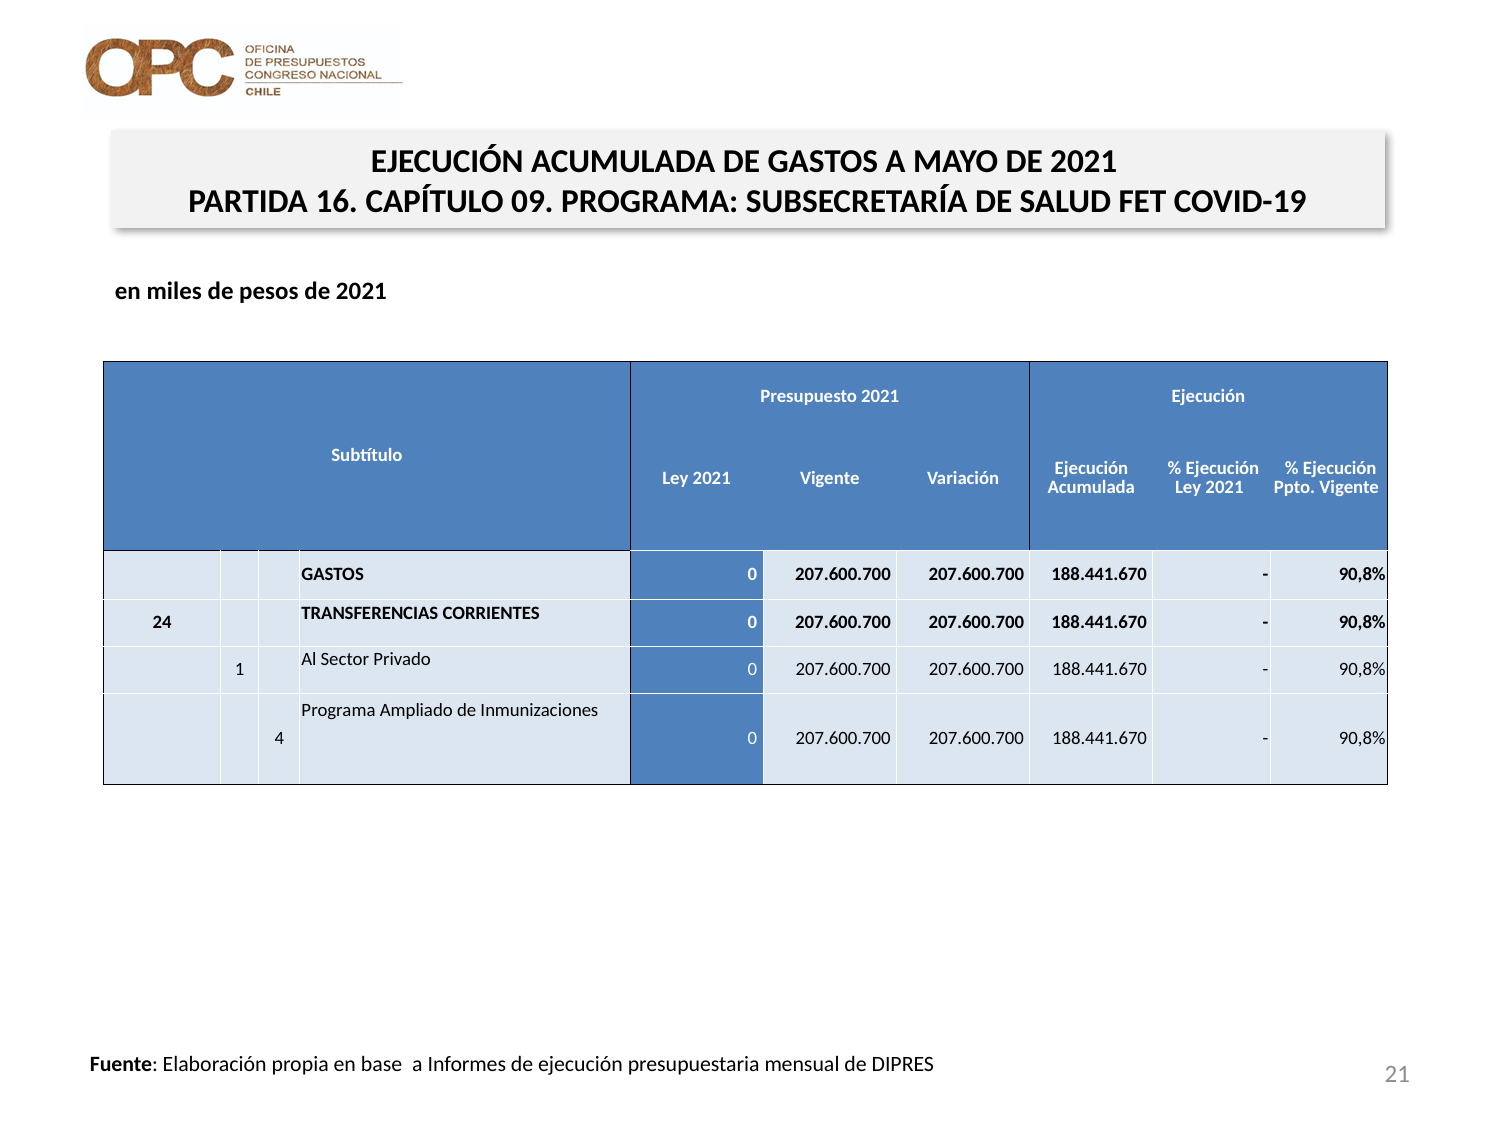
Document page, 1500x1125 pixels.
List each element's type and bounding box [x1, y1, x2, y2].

table_cell [764, 600, 896, 646]
table_cell [259, 551, 299, 599]
table_cell [897, 694, 1029, 784]
table_cell [1030, 551, 1152, 599]
table_cell [764, 551, 896, 599]
table_cell [221, 600, 258, 646]
table_cell [1271, 551, 1387, 599]
table_cell [1271, 647, 1387, 693]
table_cell [1153, 551, 1270, 599]
table_header [1030, 362, 1387, 408]
table_cell [259, 694, 299, 784]
table_cell [631, 647, 763, 693]
table_cell [259, 600, 299, 646]
table_cell [300, 694, 630, 784]
table_cell [104, 551, 220, 599]
table_cell [1153, 647, 1270, 693]
slide_number [1074, 1042, 1425, 1103]
text_box [112, 131, 1385, 227]
table_cell [104, 600, 220, 646]
table_cell [104, 647, 220, 693]
table_cell [631, 600, 763, 646]
table_cell [104, 694, 220, 784]
table_cell [300, 551, 630, 599]
table_cell [1030, 408, 1387, 550]
table_cell [300, 600, 630, 646]
table_cell [764, 694, 896, 784]
table_cell [631, 694, 763, 784]
picture [82, 22, 403, 118]
table_cell [259, 647, 299, 693]
table_cell [897, 600, 1029, 646]
table_cell [897, 551, 1029, 599]
table_cell [1271, 600, 1387, 646]
table_cell [1030, 694, 1152, 784]
table_cell [897, 647, 1029, 693]
table_cell [221, 647, 258, 693]
table_cell [631, 551, 763, 599]
table_cell [221, 694, 258, 784]
text_box [100, 267, 1412, 321]
table_cell [300, 647, 630, 693]
table_header [631, 362, 1029, 408]
table_cell [221, 551, 258, 599]
table_header [104, 362, 630, 550]
table_cell [1153, 694, 1270, 784]
table_cell [764, 647, 896, 693]
table_cell [1271, 694, 1387, 784]
table_cell [1030, 600, 1152, 646]
table_cell [1030, 647, 1152, 693]
table_cell [1153, 600, 1270, 646]
table_cell [631, 408, 1029, 550]
